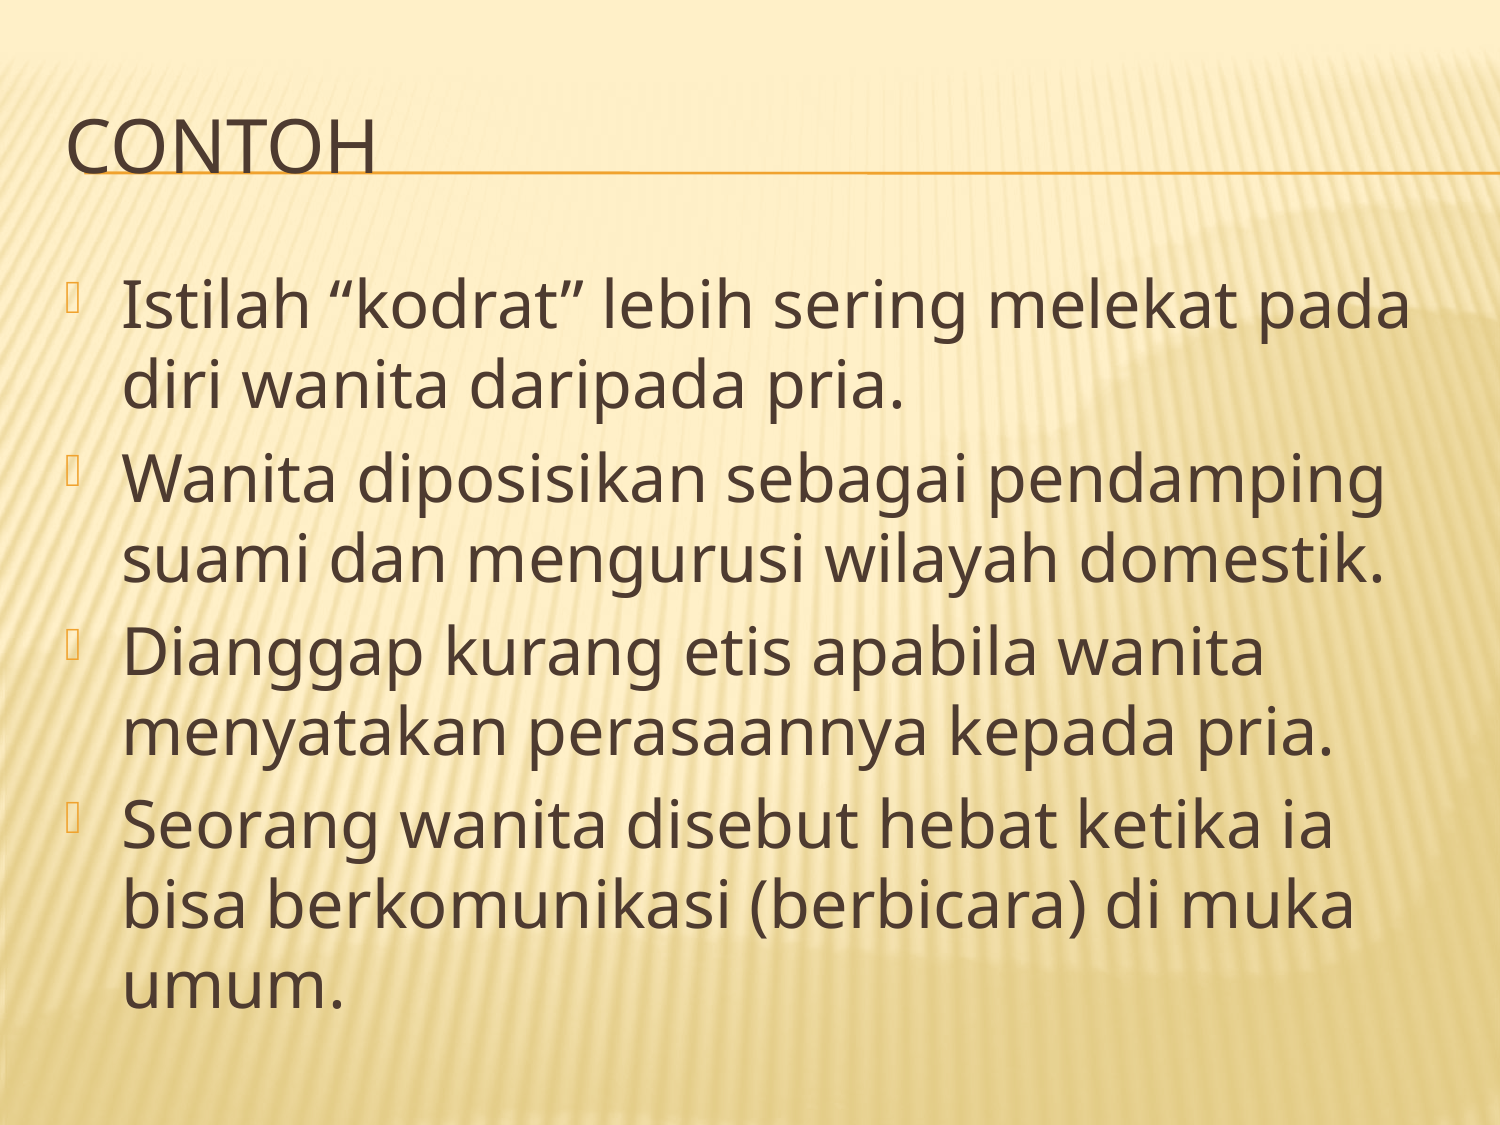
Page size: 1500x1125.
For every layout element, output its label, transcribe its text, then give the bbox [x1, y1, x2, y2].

title contoh [50, 75, 1475, 213]
list Istilah “kodrat” lebih sering melekat pada diri wanita daripada pria. Wanita diposisikan sebagai pendamping suami dan mengurusi wilayah domestik. Dianggap kurang etis apabila wanita menyatakan perasaannya kepada pria. Seorang wanita disebut hebat ketika ia bisa berkomunikasi (berbicara) di muka umum. [50, 254, 1475, 998]
